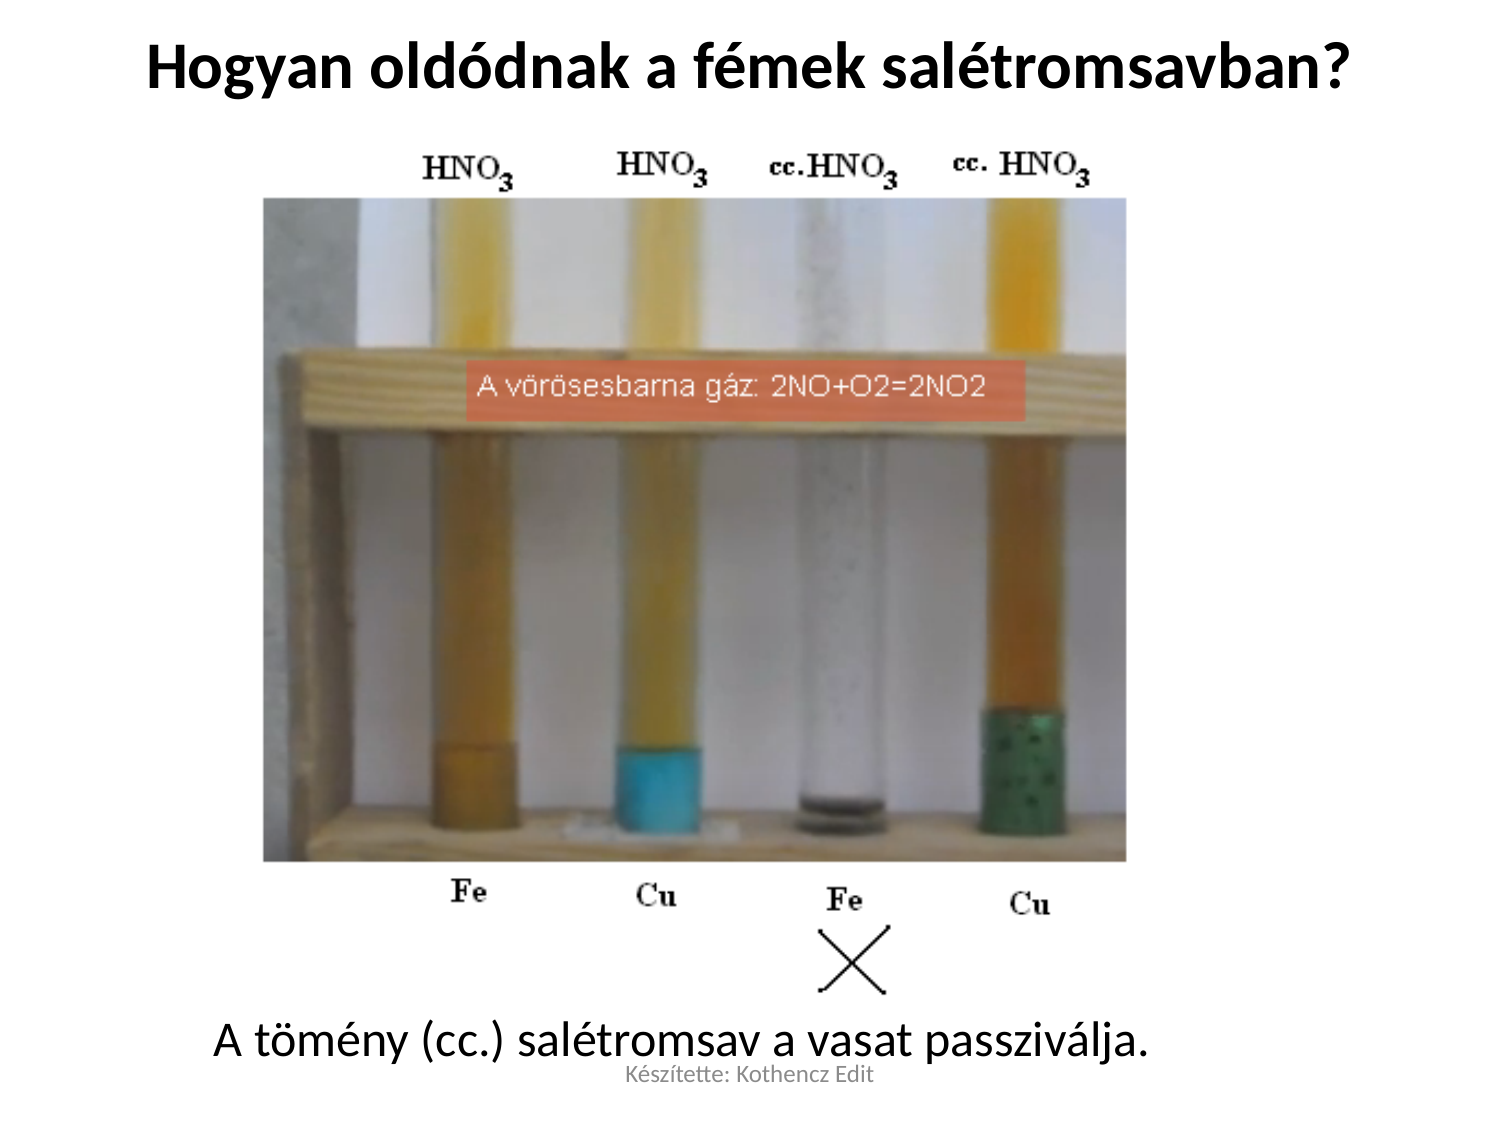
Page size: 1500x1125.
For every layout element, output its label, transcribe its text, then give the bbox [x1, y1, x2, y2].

picture [218, 148, 1188, 1012]
footer Készítette: Kothencz Edit [512, 1042, 988, 1103]
title Hogyan oldódnak a fémek salétromsavban? [0, 0, 1500, 110]
text_box A tömény (cc.) salétromsav a vasat passziválja. [199, 999, 1166, 1075]
